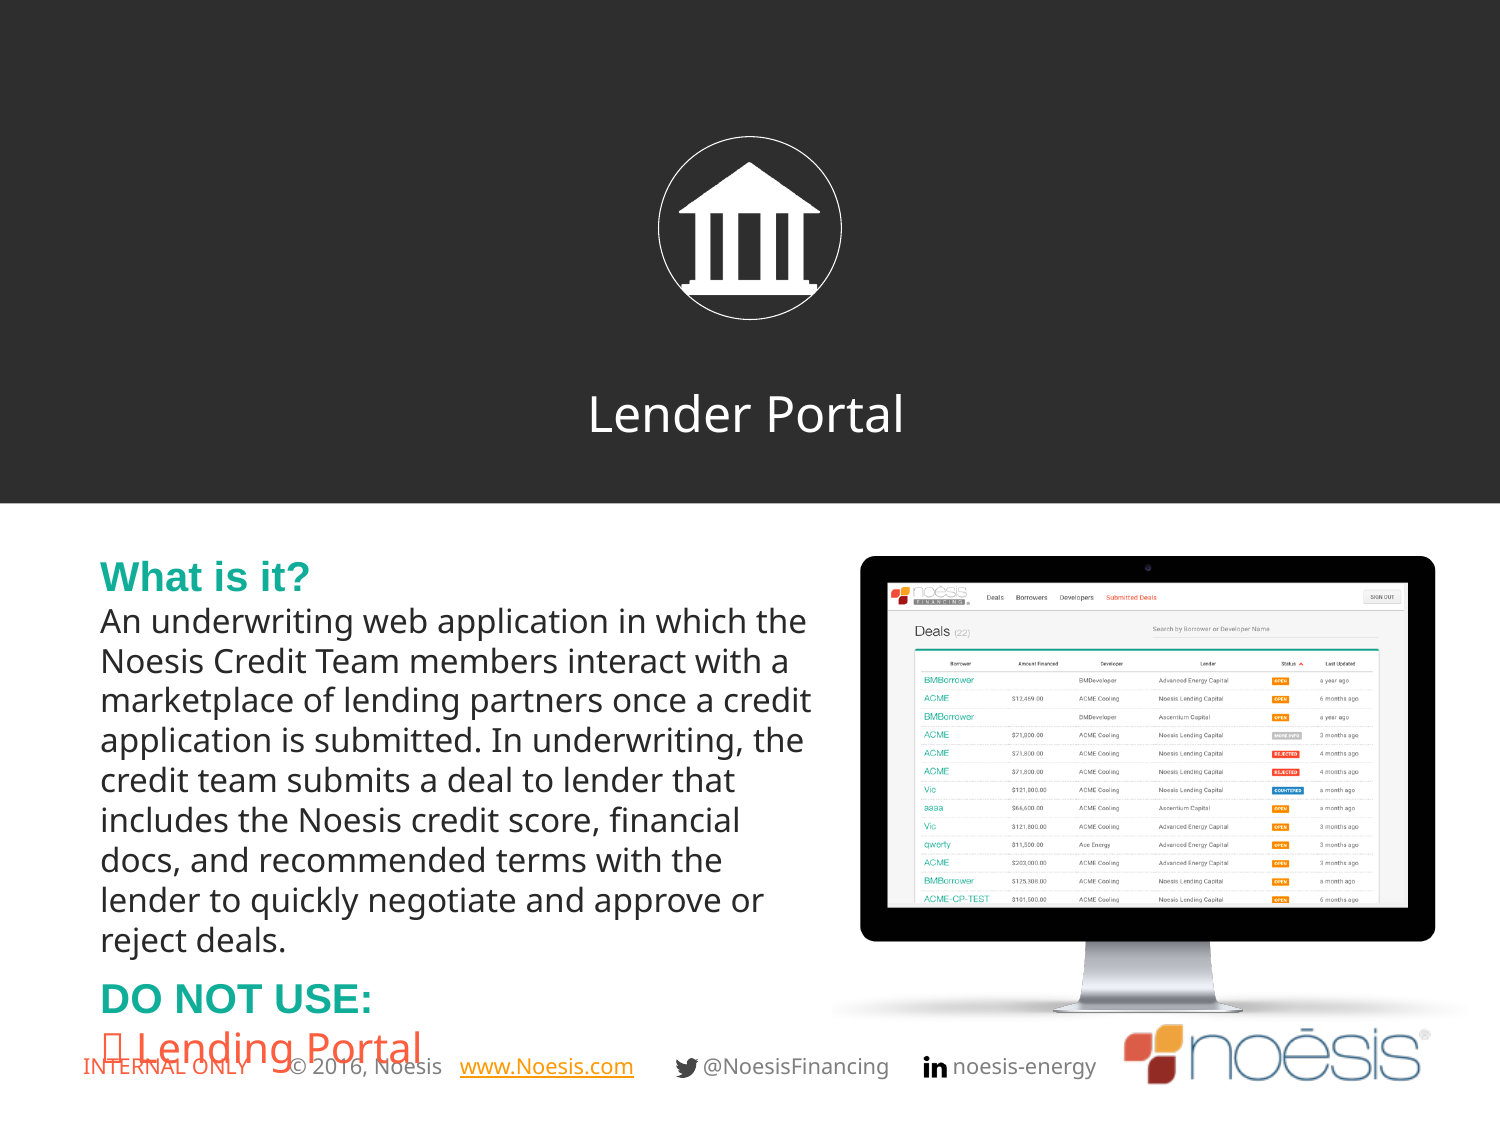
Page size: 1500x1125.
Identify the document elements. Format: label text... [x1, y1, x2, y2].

picture [915, 1053, 955, 1080]
picture [658, 136, 842, 320]
text_box What is it? An underwriting web application in which the Noesis Credit Team members interact with a marketplace of lending partners once a credit application is submitted. In underwriting, the credit team submits a deal to lender that includes the Noesis credit score, financial docs, and recommended terms with the lender to quickly negotiate and approve or reject deals. DO NOT USE:  Lending Portal [85, 542, 841, 1125]
title Lender Portal [99, 318, 1393, 506]
picture [832, 538, 1468, 1102]
